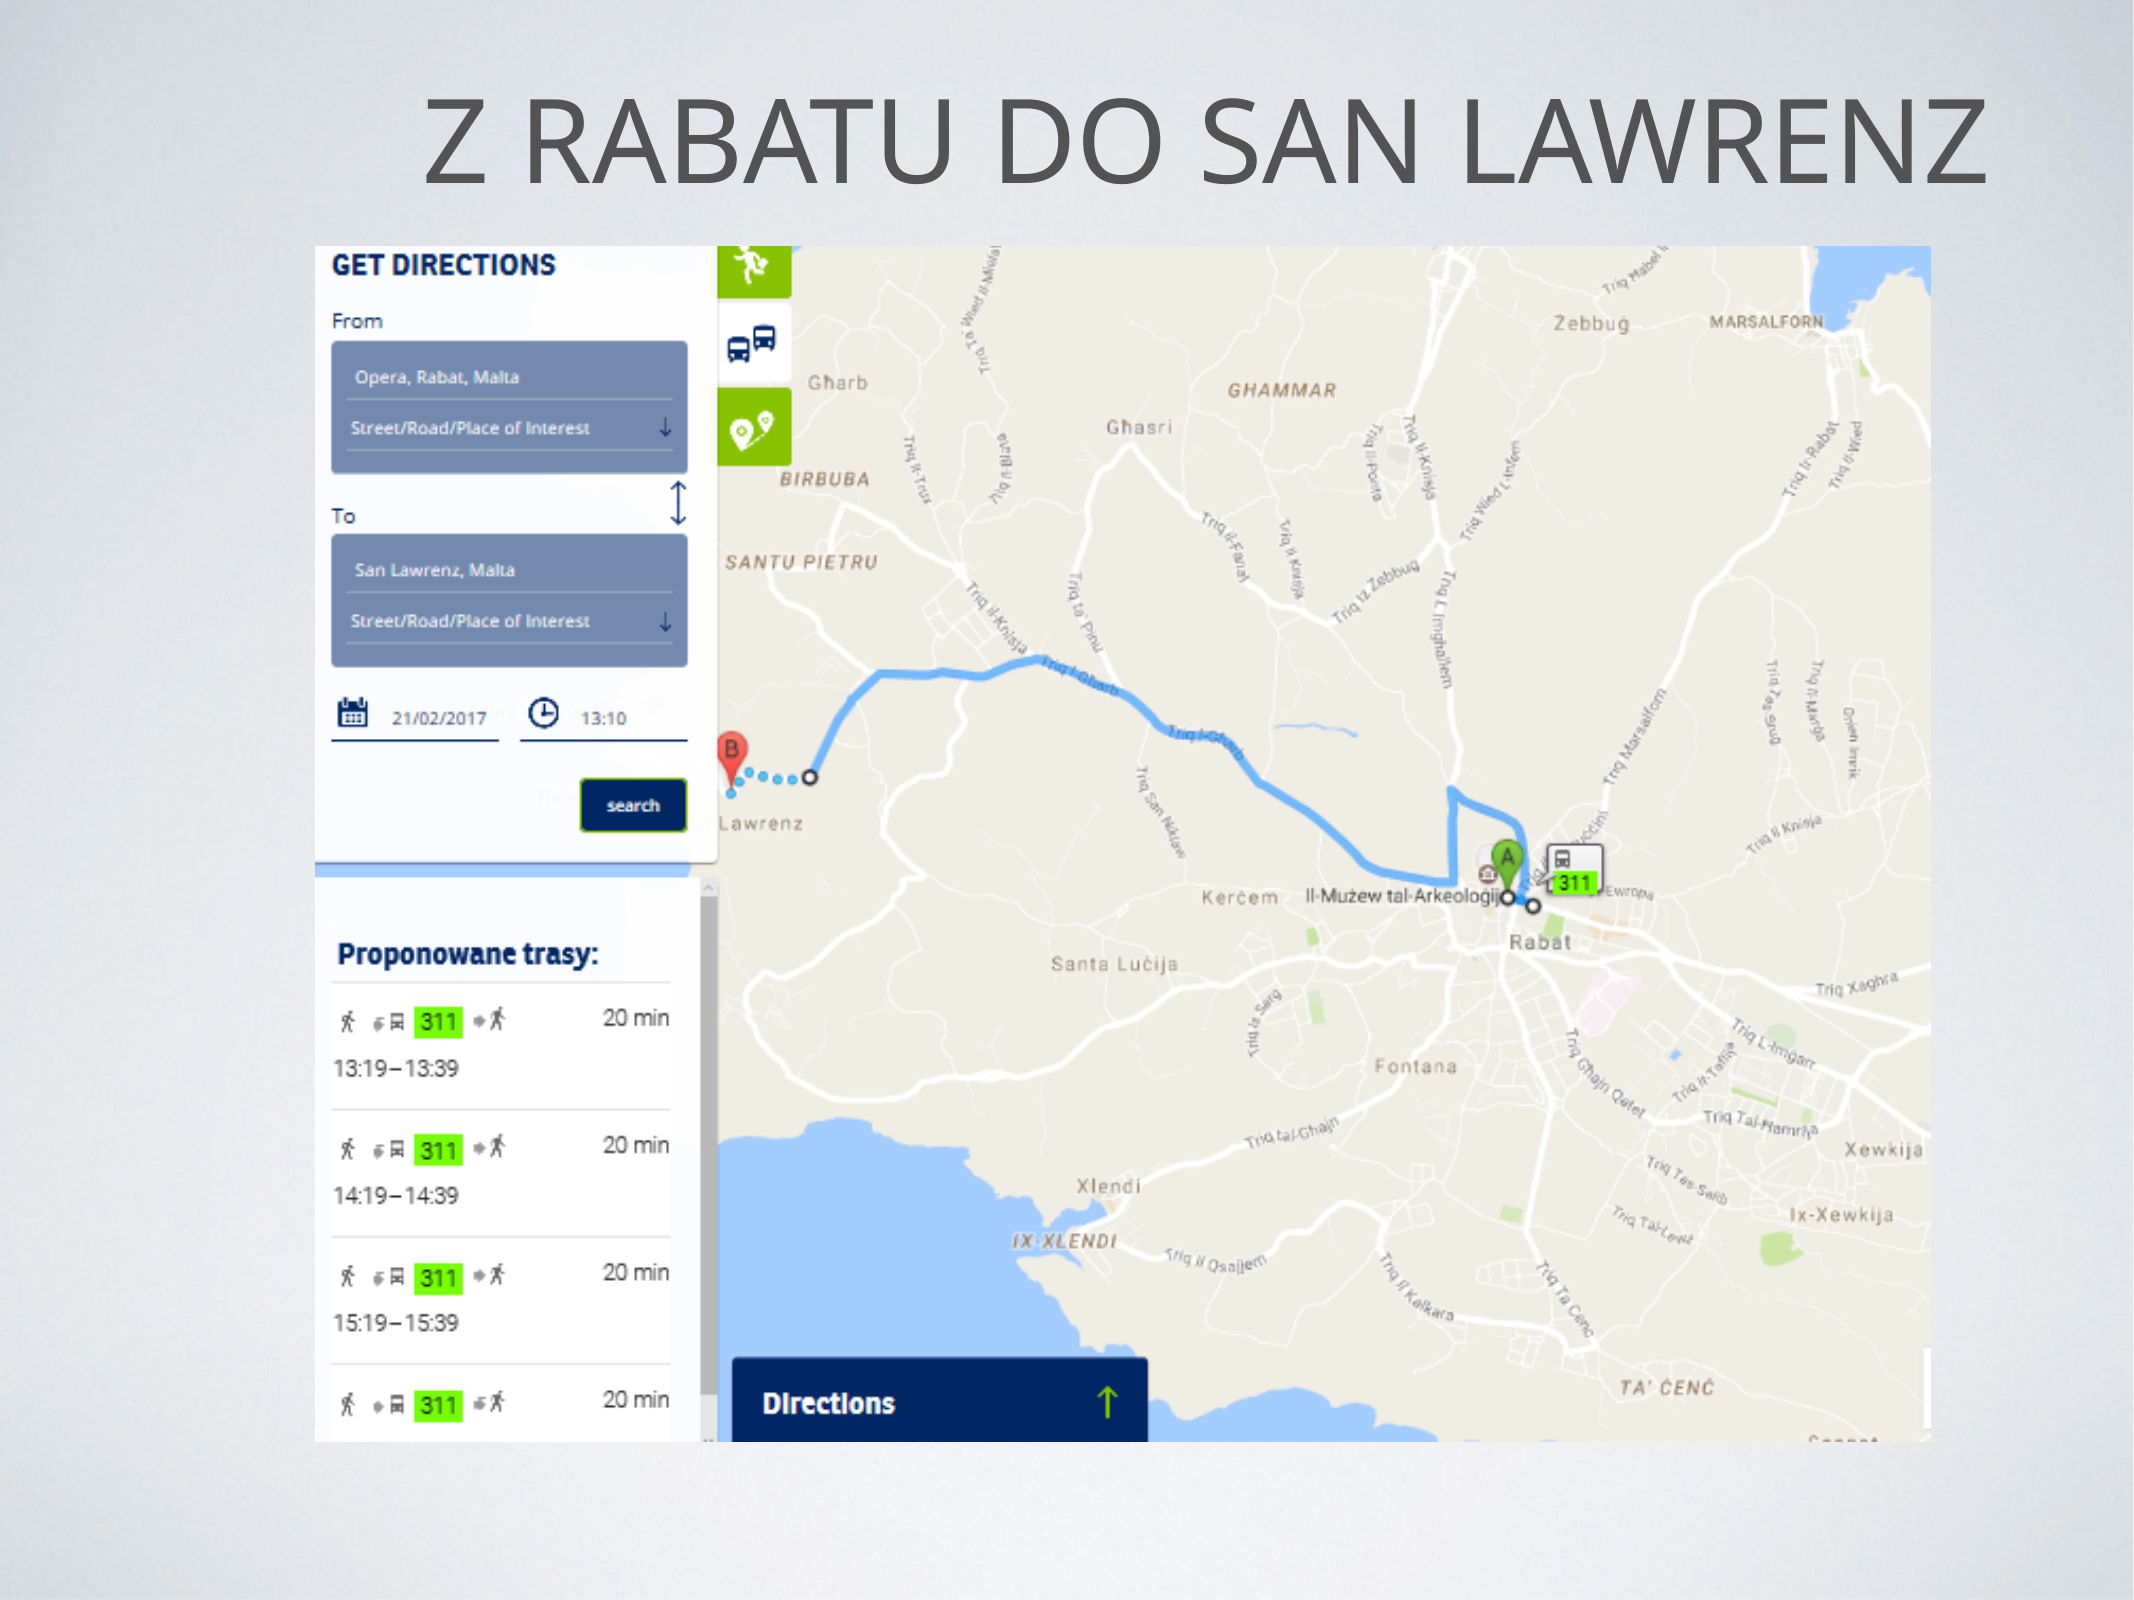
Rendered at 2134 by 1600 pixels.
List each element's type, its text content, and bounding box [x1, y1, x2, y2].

title Z Rabatu do San Lawrenz [368, 41, 2076, 232]
picture [0, 0, 2134, 1600]
